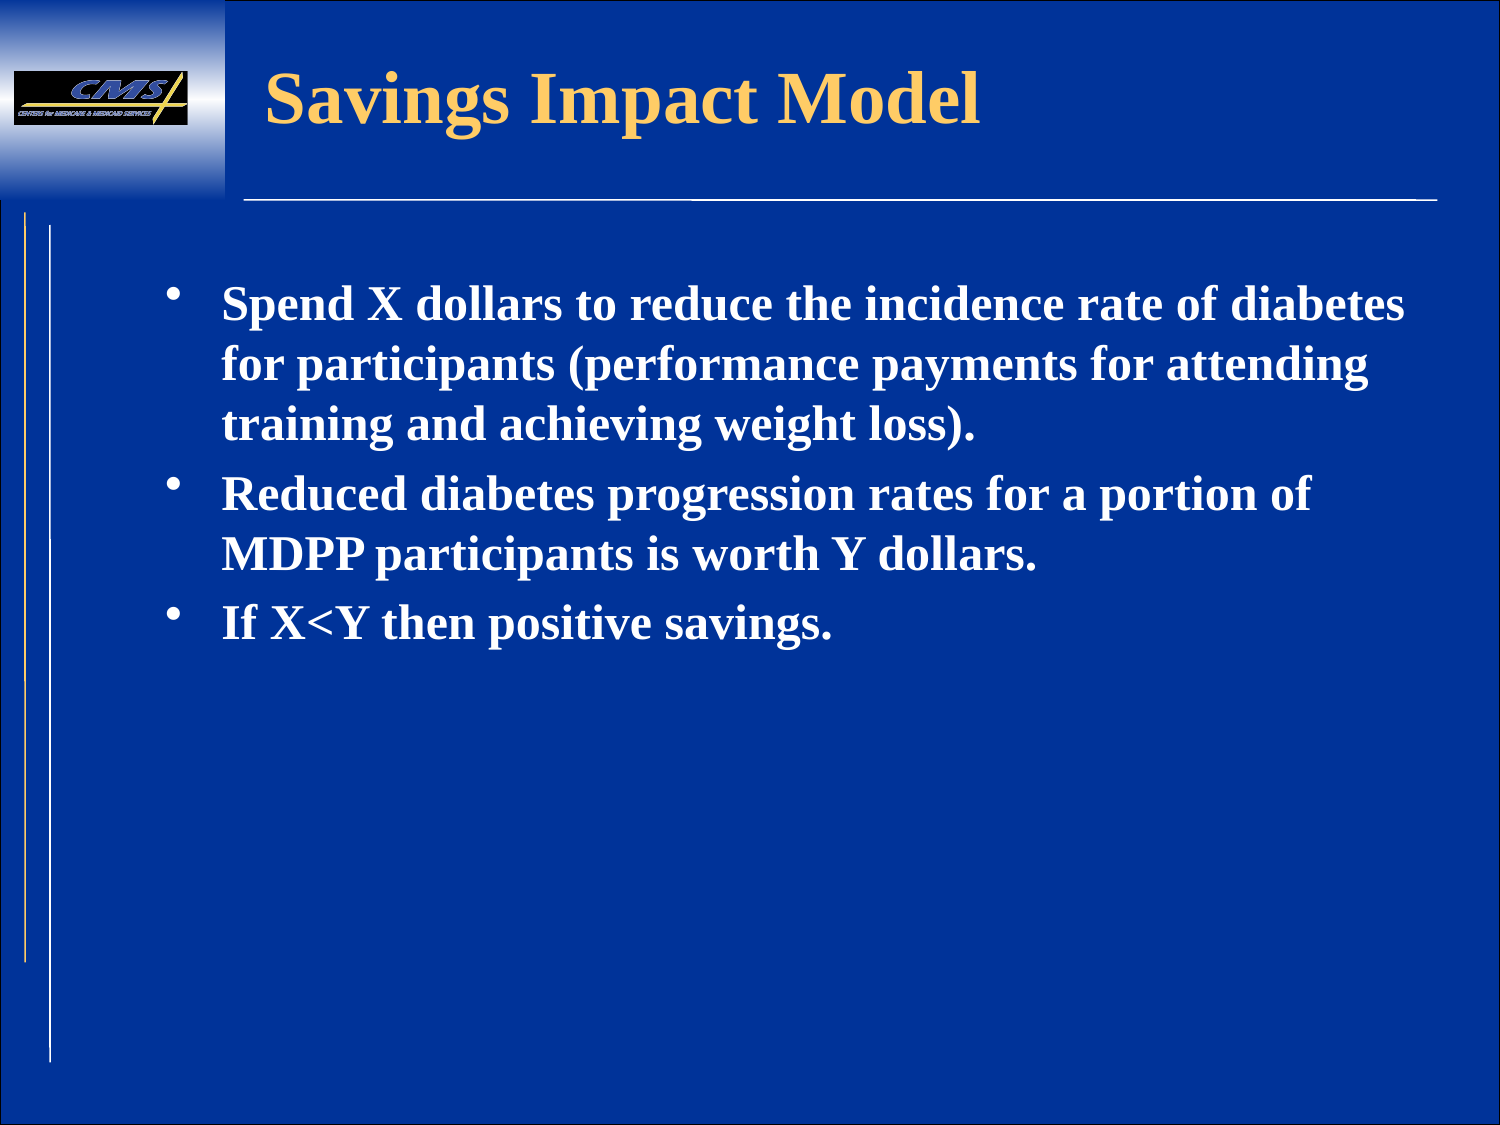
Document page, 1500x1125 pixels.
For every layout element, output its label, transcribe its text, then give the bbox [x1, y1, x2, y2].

list Spend X dollars to reduce the incidence rate of diabetes for participants (performance payments for attending training and achieving weight loss). Reduced diabetes progression rates for a portion of MDPP participants is worth Y dollars. If X<Y then positive savings. [149, 262, 1451, 1013]
title Savings Impact Model [249, 24, 1451, 163]
